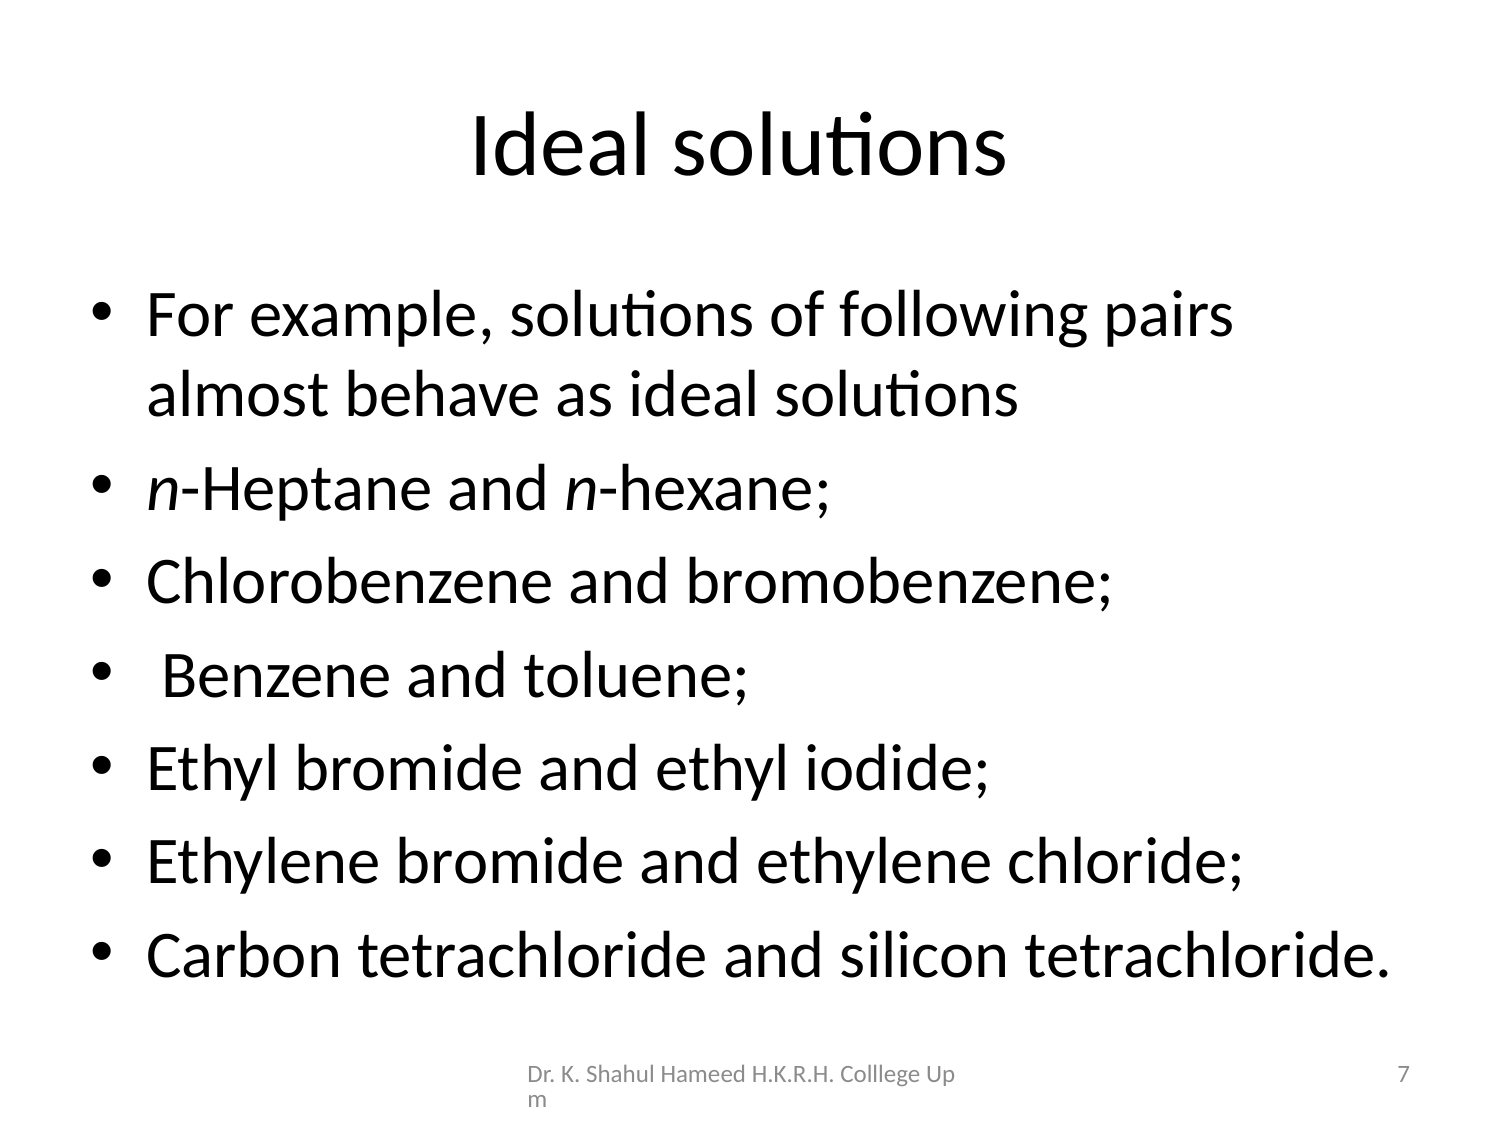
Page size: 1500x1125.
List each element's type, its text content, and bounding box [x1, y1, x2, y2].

footer Dr. K. Shahul Hameed H.K.R.H. Colllege Upm [512, 1042, 988, 1103]
list For example, solutions of following pairs almost behave as ideal solutions n-Heptane and n-hexane; Chlorobenzene and bromobenzene; Benzene and toluene; Ethyl bromide and ethyl iodide; Ethylene bromide and ethylene chloride; Carbon tetrachloride and silicon tetrachloride. [75, 262, 1425, 1005]
title Ideal solutions [75, 45, 1425, 233]
slide_number 7 [1074, 1042, 1425, 1103]
